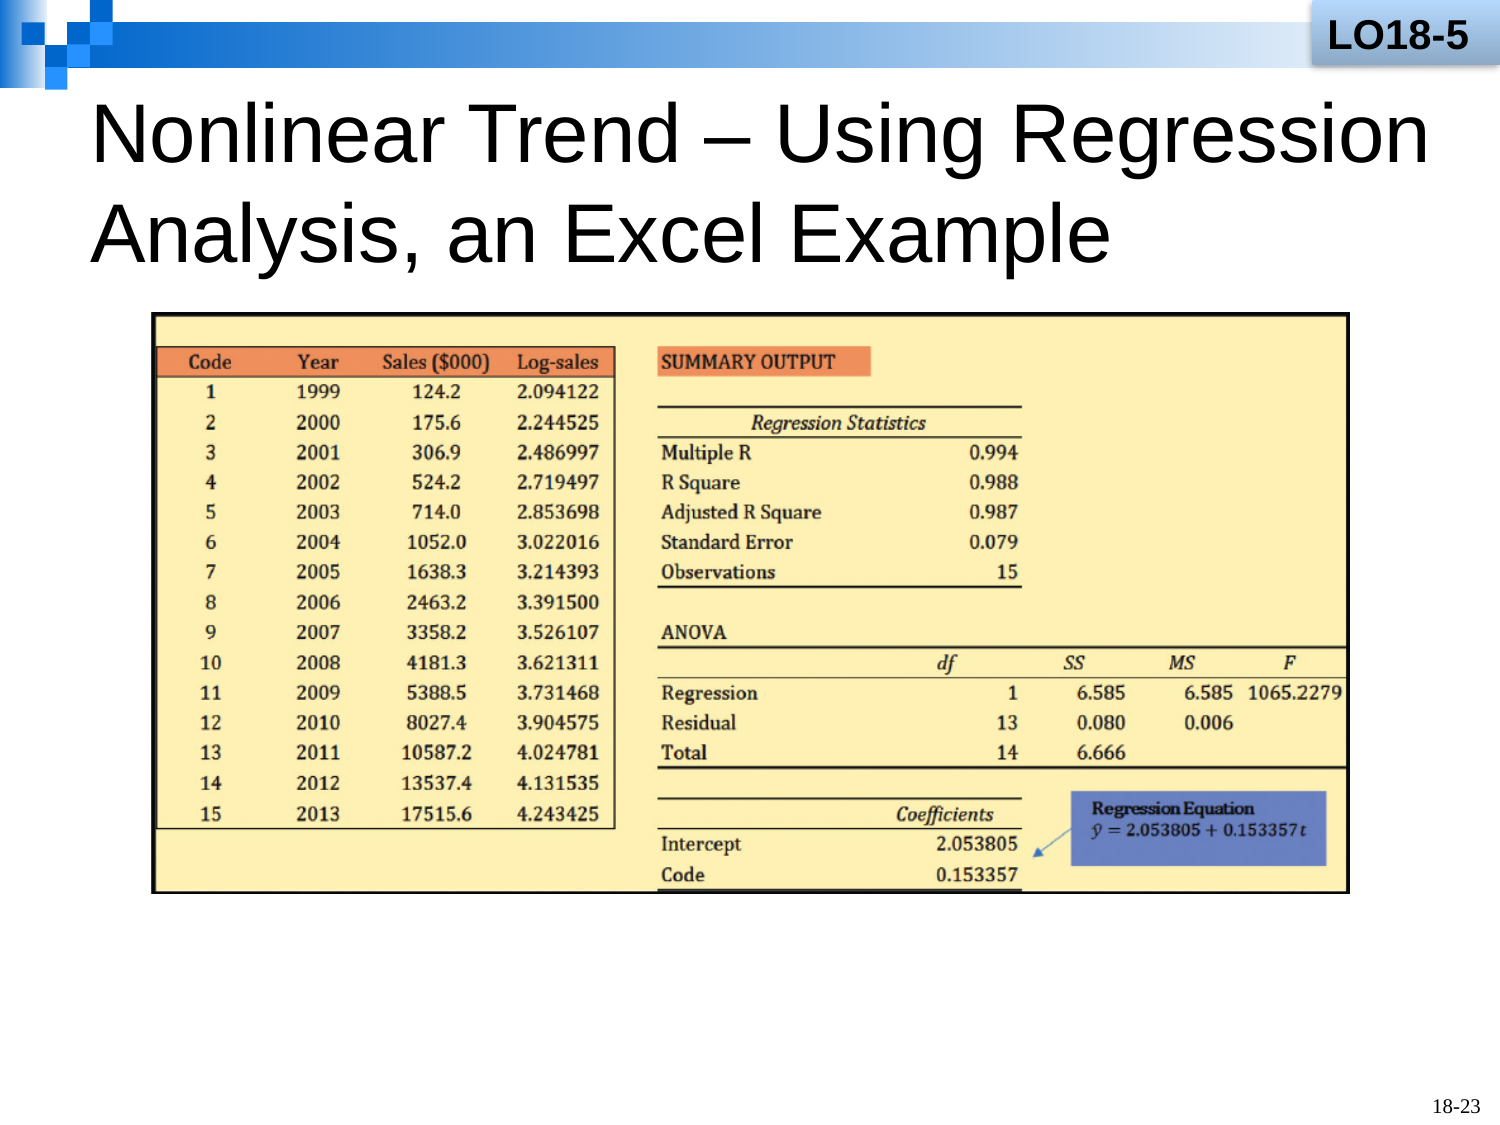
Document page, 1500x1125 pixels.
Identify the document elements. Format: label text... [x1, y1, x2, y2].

title Nonlinear Trend – Using Regression Analysis, an Excel Example [74, 105, 1476, 332]
text_box LO18-5 [1312, 0, 1500, 65]
picture [149, 312, 1351, 894]
